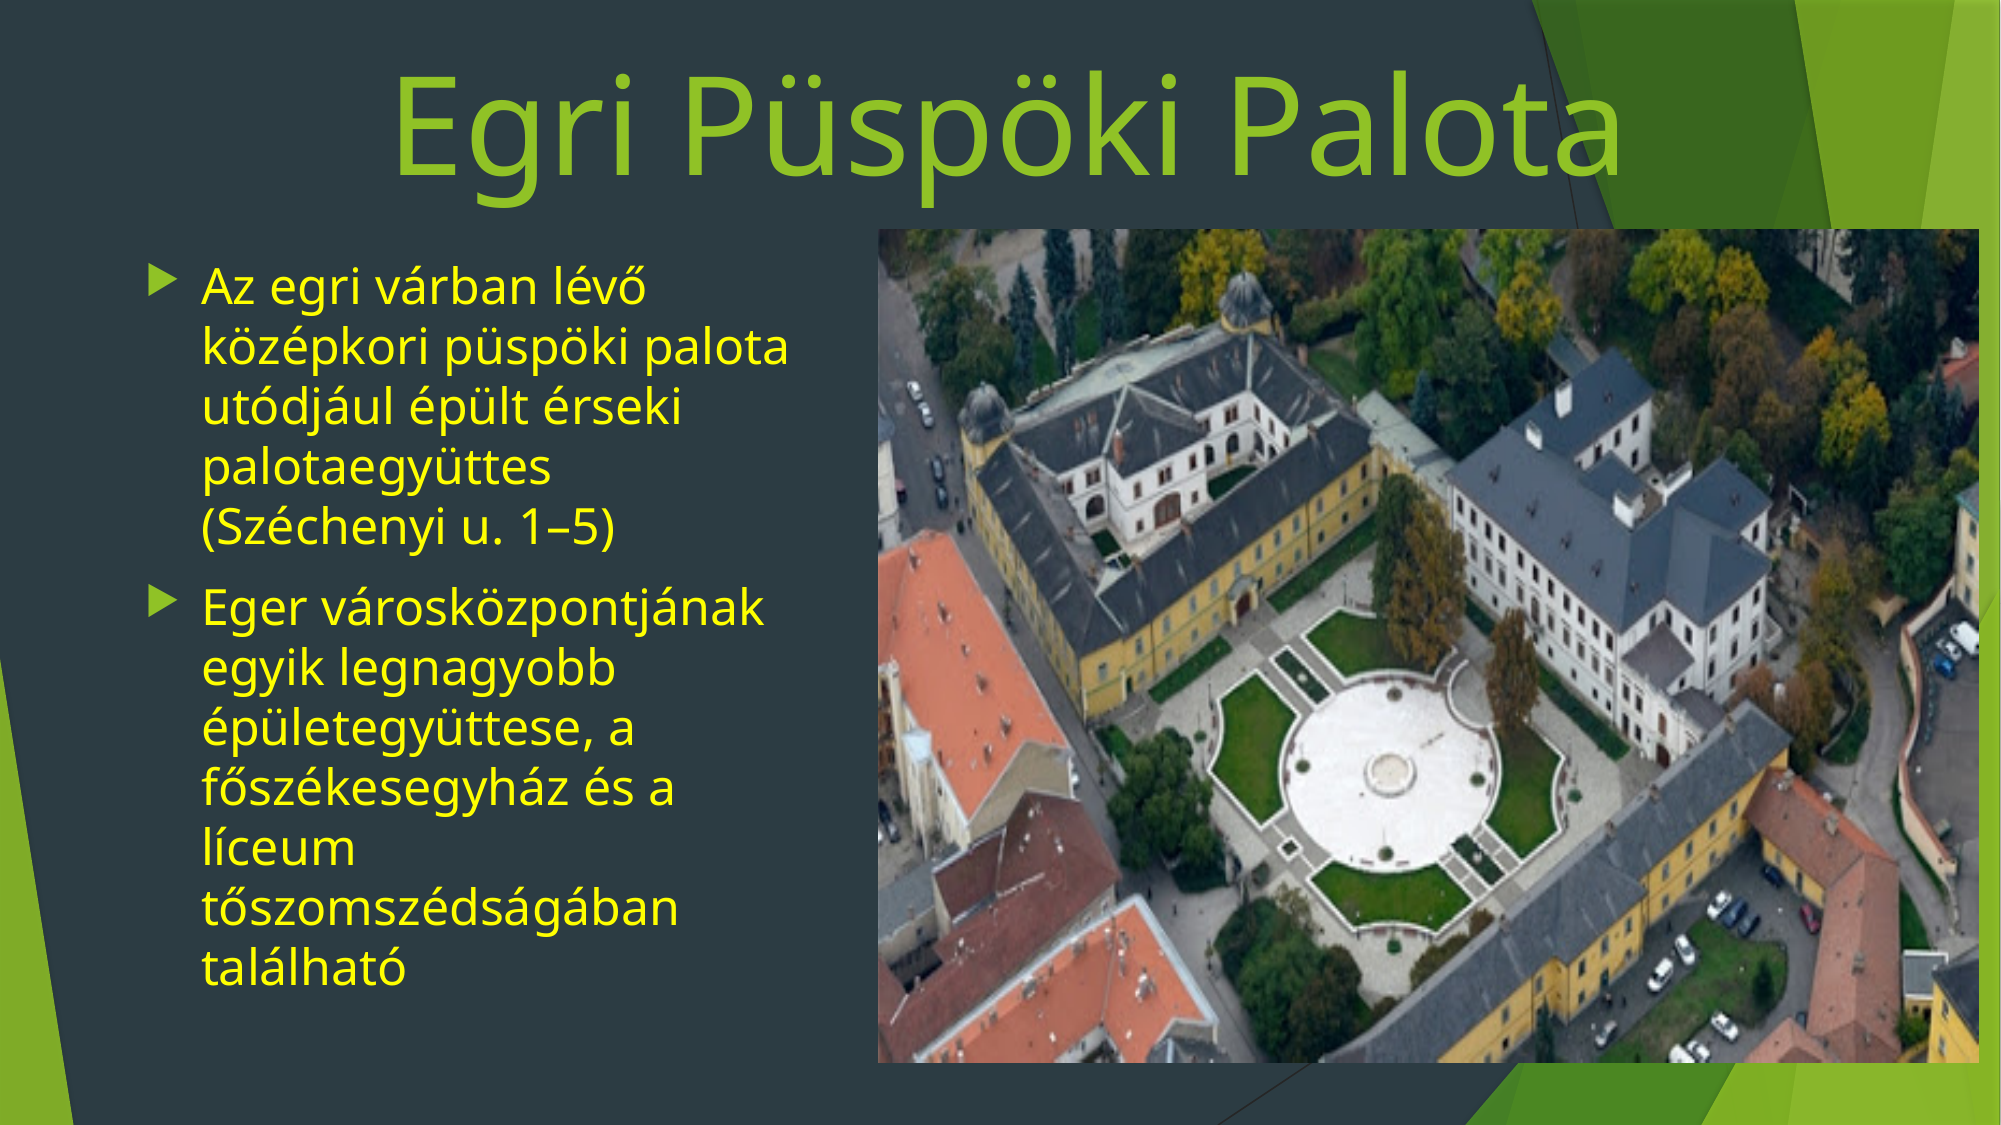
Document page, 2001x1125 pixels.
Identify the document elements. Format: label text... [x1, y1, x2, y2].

title Egri Püspöki Palota [303, 30, 1714, 247]
picture [877, 229, 1979, 1064]
list Az egri várban lévő középkori püspöki palota utódjául épült érseki palotaegyüttes (Széchenyi u. 1–5) Eger városközpontjának egyik legnagyobb épületegyüttese, a főszékesegyház és a líceum tőszomszédságában található [129, 247, 817, 994]
